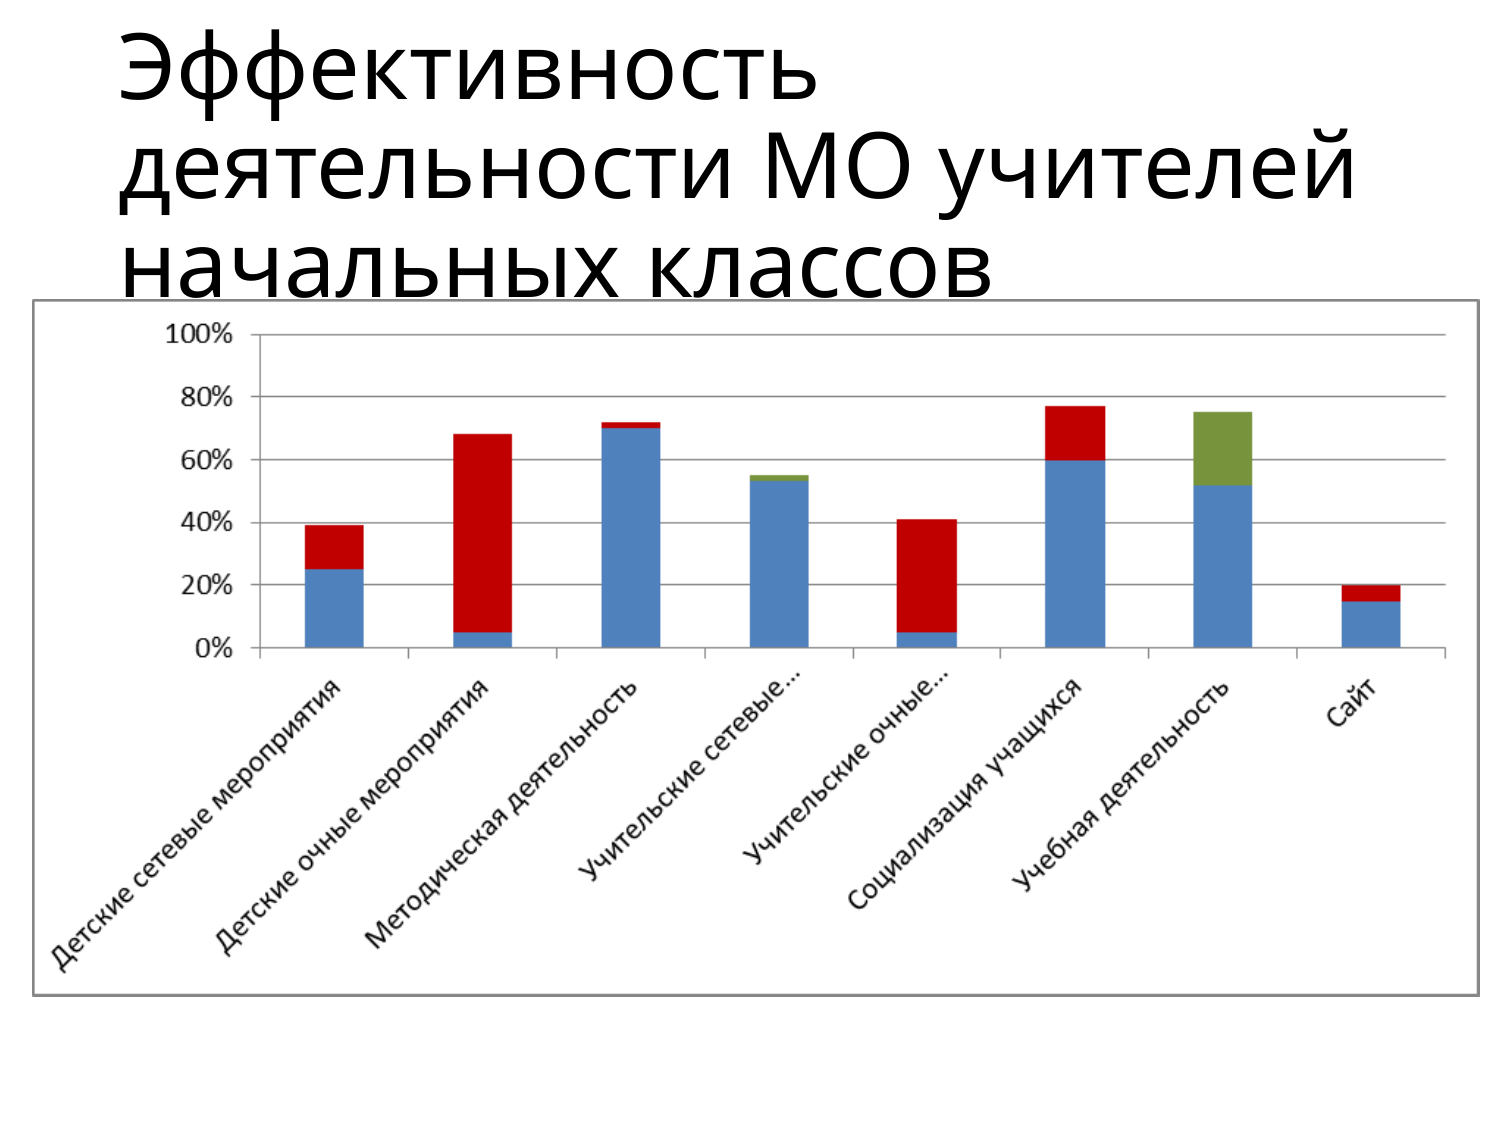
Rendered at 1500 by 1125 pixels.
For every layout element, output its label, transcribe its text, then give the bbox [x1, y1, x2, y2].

title Эффективность деятельности МО учителей начальных классов [103, 59, 1397, 278]
picture [32, 299, 1480, 997]
